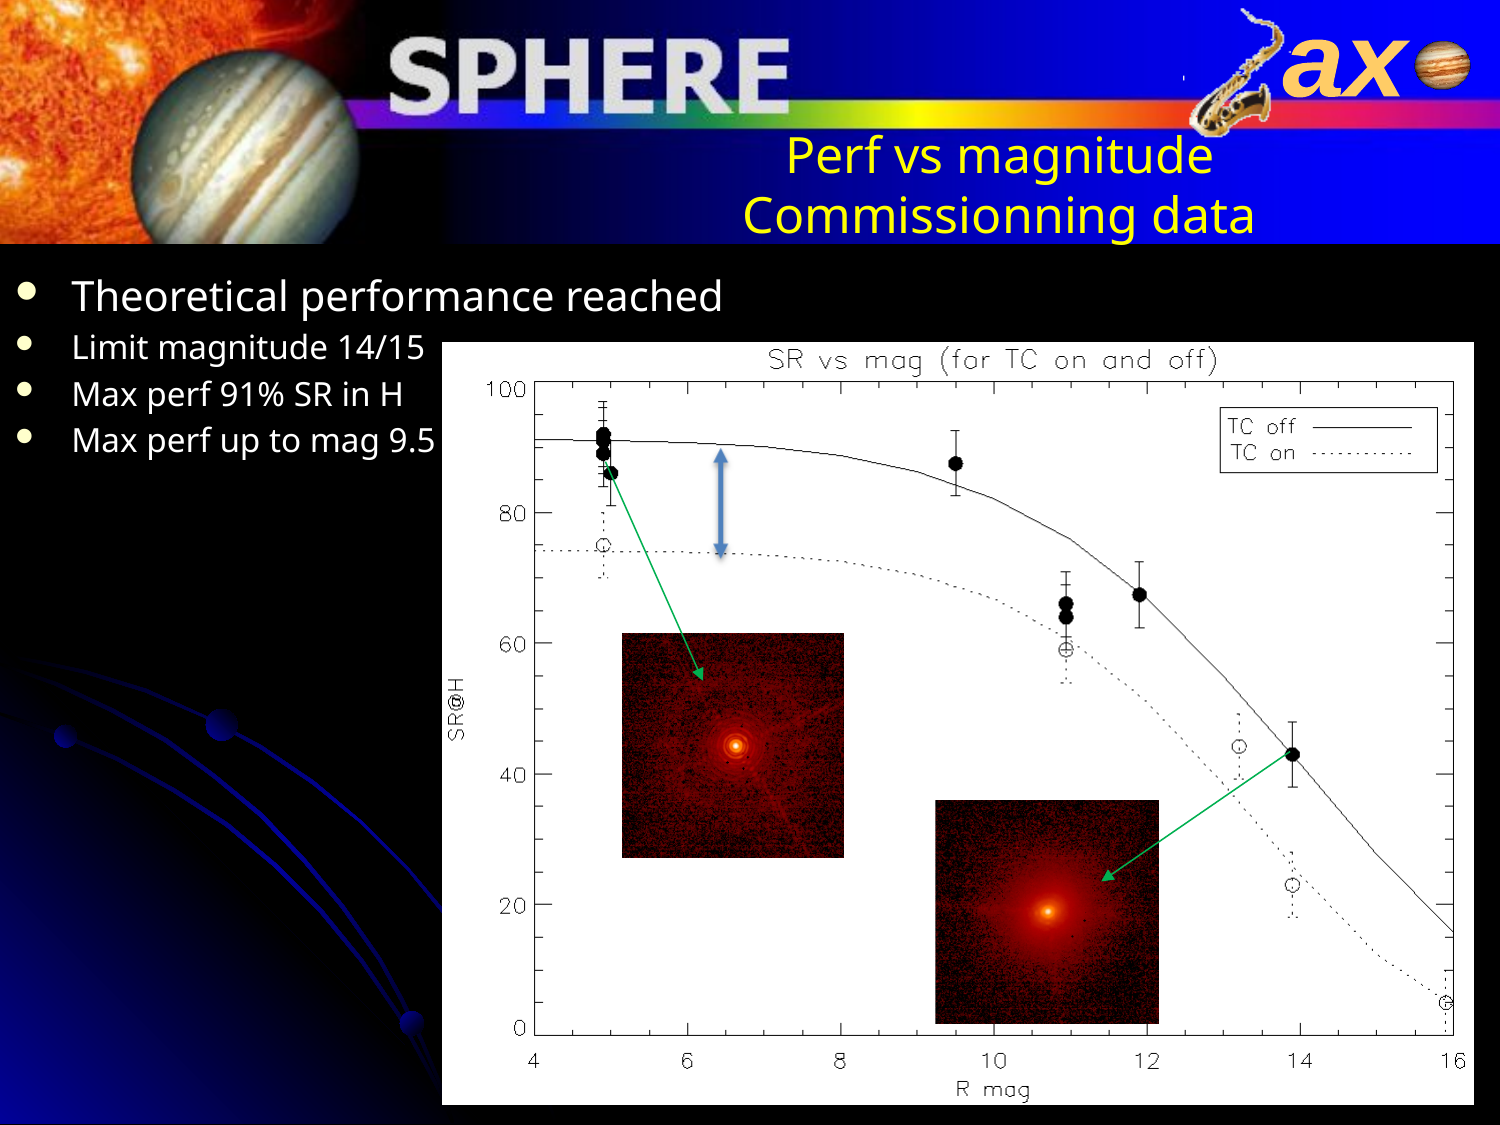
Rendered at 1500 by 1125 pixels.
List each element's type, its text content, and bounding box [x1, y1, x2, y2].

picture [1299, 71, 1320, 87]
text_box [605, 461, 704, 681]
list Theoretical performance reached Limit magnitude 14/15 Max perf 91% SR in H Max perf up to mag 9.5 [0, 261, 1430, 1006]
picture [0, 0, 1500, 244]
picture [442, 342, 1475, 1105]
text_box Perf vs magnitude Commissionning data [324, 90, 1500, 277]
picture [1363, 78, 1380, 90]
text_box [1101, 751, 1291, 882]
